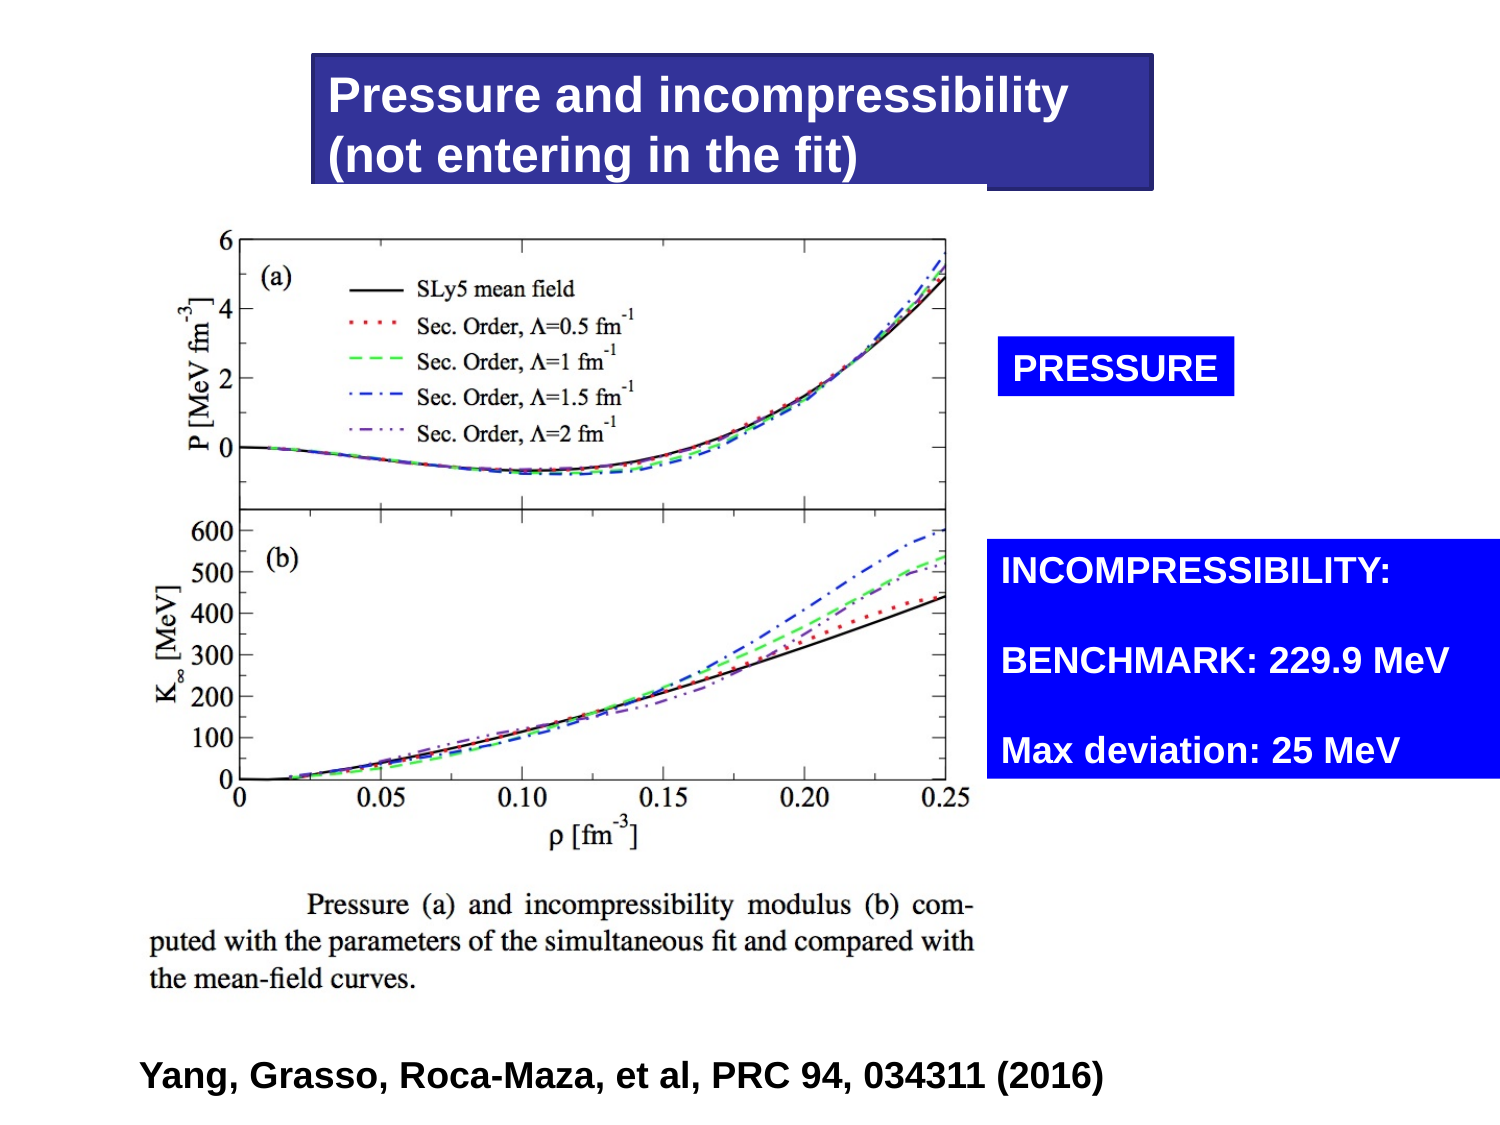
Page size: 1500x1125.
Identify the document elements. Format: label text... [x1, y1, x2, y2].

text_box INCOMPRESSIBILITY: BENCHMARK: 229.9 MeV Max deviation: 25 MeV [991, 538, 1500, 779]
text_box Yang, Grasso, Roca-Maza, et al, PRC 94, 034311 (2016) [123, 1043, 1459, 1125]
text_box PRESSURE [997, 336, 1235, 397]
picture [100, 184, 987, 1010]
text_box Pressure and incompressibility (not entering in the fit) [311, 53, 1154, 191]
